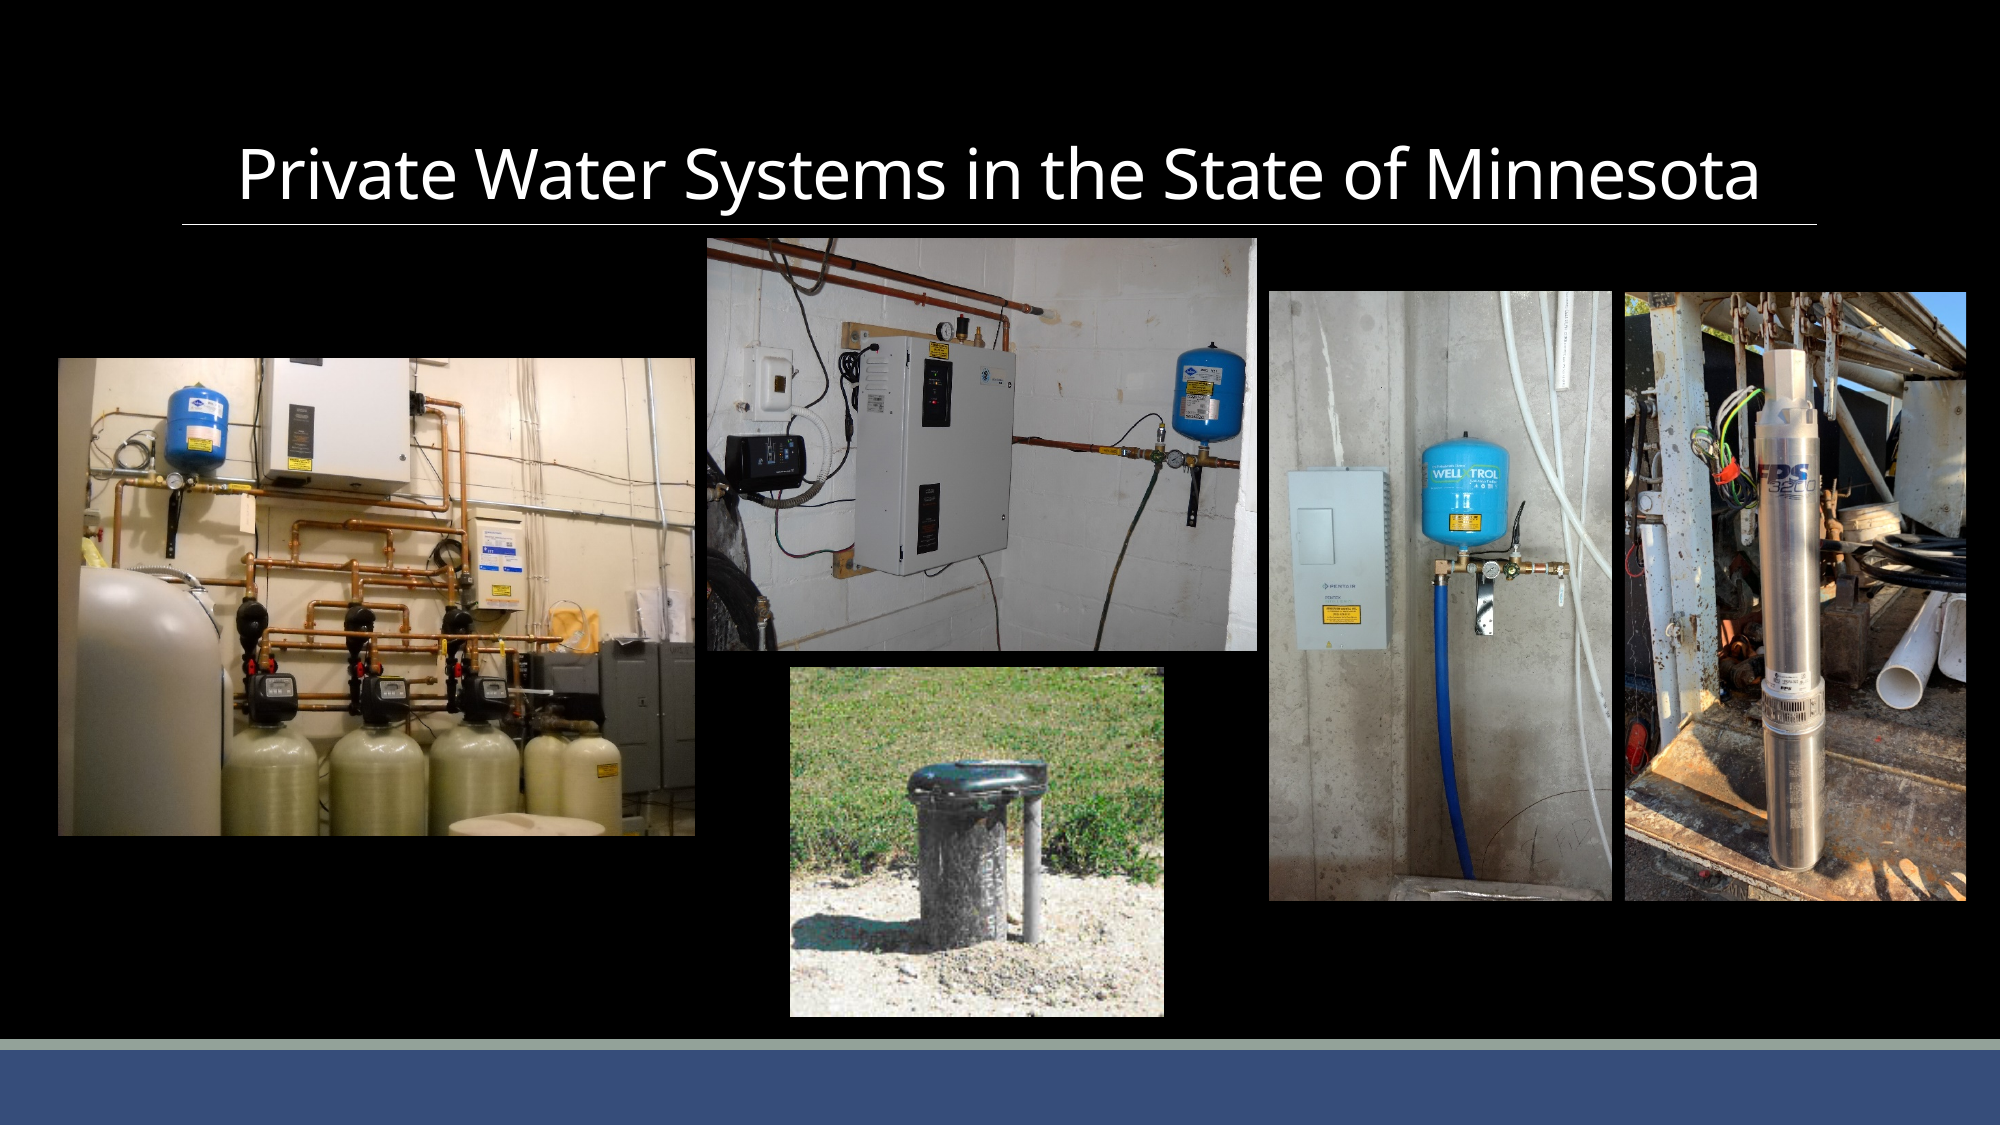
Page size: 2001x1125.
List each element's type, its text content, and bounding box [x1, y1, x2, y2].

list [707, 238, 1257, 651]
title Private Water Systems in the State of Minnesota [137, 103, 1863, 222]
picture [790, 667, 1165, 1018]
picture [58, 358, 696, 837]
picture [1269, 291, 2000, 901]
